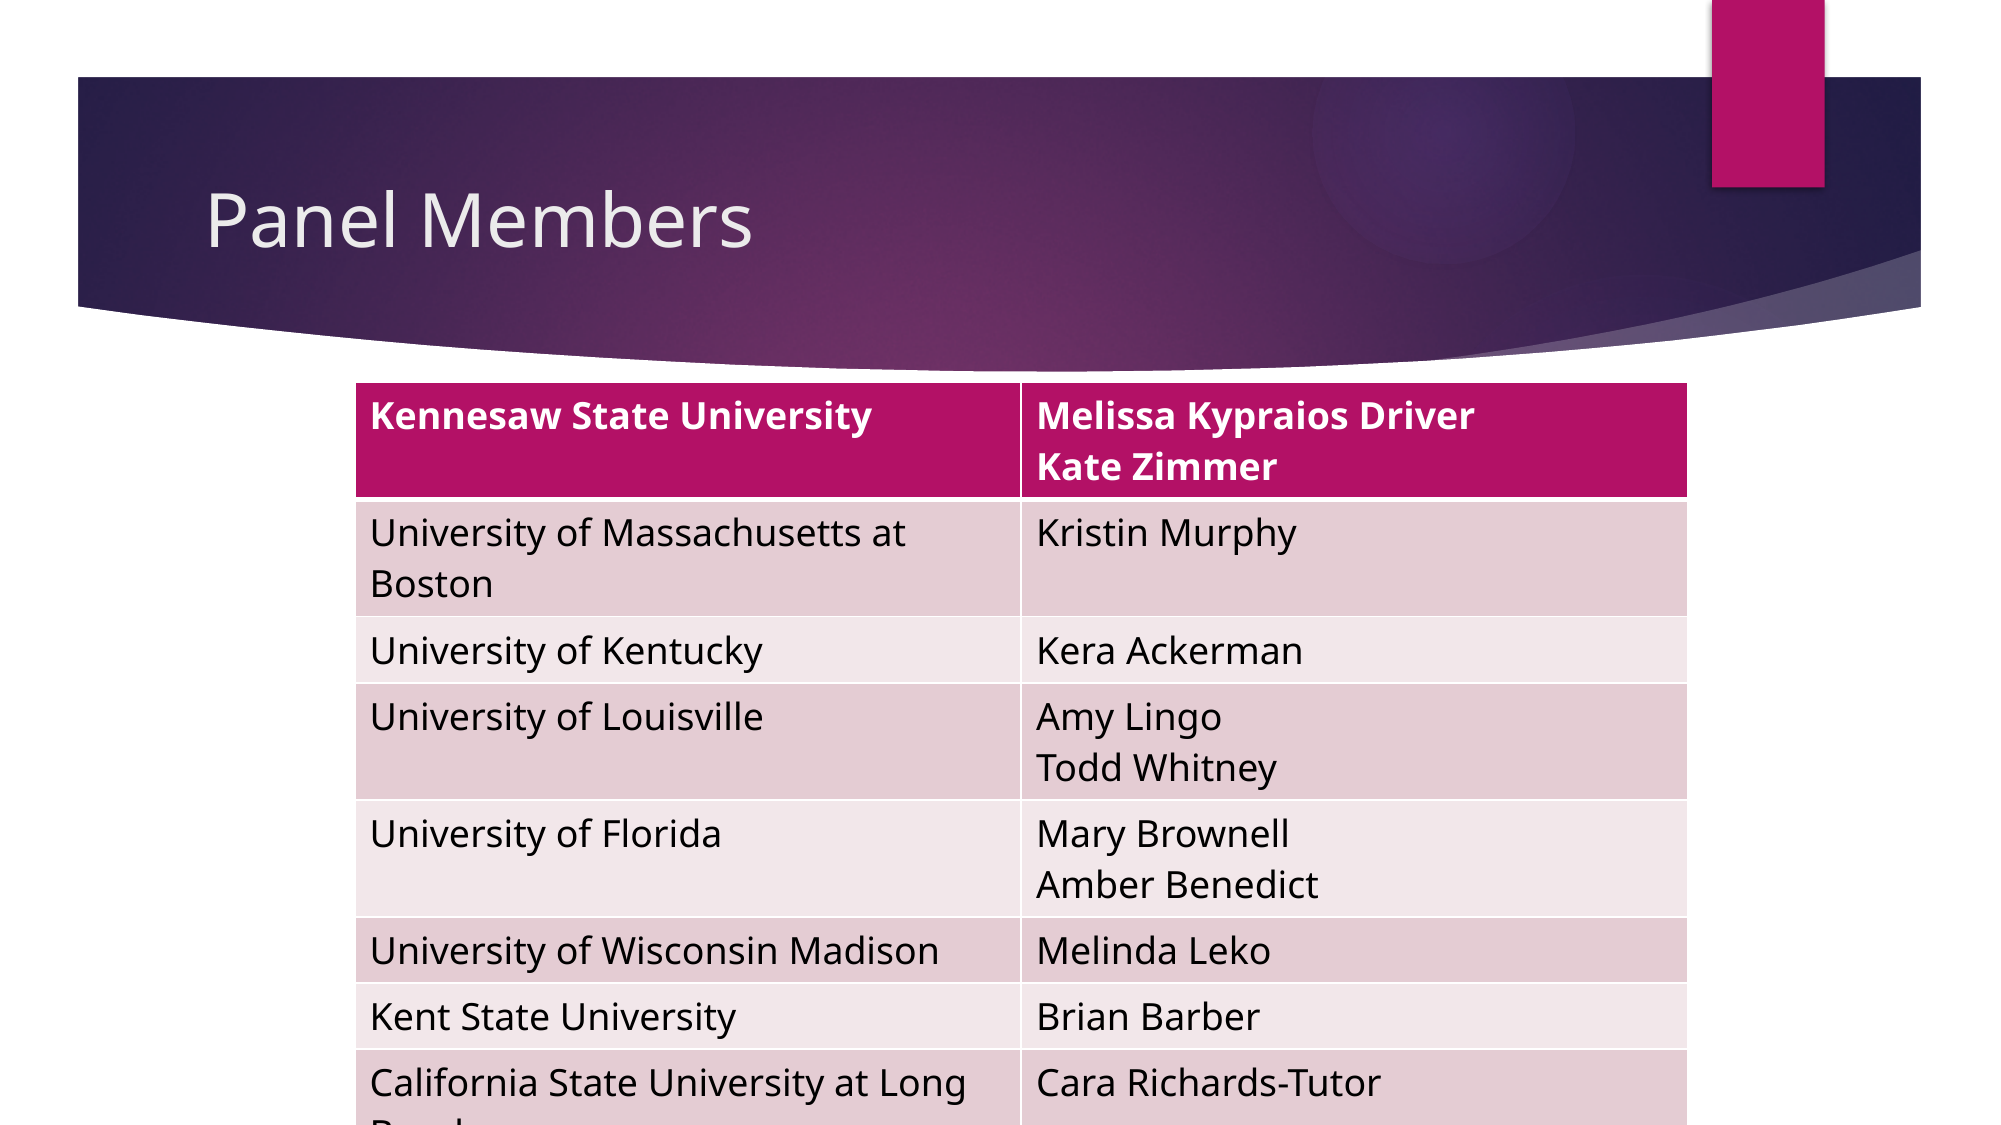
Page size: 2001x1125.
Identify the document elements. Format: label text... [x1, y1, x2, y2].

table_cell Mary Brownell Amber Benedict [1022, 801, 1687, 916]
table_header Melissa Kypraios Driver Kate Zimmer [1022, 383, 1687, 497]
title Panel Members [189, 159, 1627, 276]
table_cell University of Florida [356, 801, 1020, 916]
table_cell Melinda Leko [1022, 918, 1687, 982]
table_cell Kera Ackerman [1022, 617, 1687, 682]
table_cell Amy Lingo Todd Whitney [1022, 684, 1687, 799]
table_cell Brian Barber [1022, 984, 1687, 1048]
table_cell California State University at Long Beach [356, 1050, 1020, 1125]
table_cell University of Massachusetts at Boston [356, 502, 1020, 616]
table_cell University of Louisville [356, 684, 1020, 799]
table_cell Kristin Murphy [1022, 502, 1687, 616]
table_cell University of Kentucky [356, 617, 1020, 682]
table_cell Kent State University [356, 984, 1020, 1048]
table_cell University of Wisconsin Madison [356, 918, 1020, 982]
table_cell Cara Richards-Tutor [1022, 1050, 1687, 1125]
table_header Kennesaw State University [356, 383, 1020, 497]
